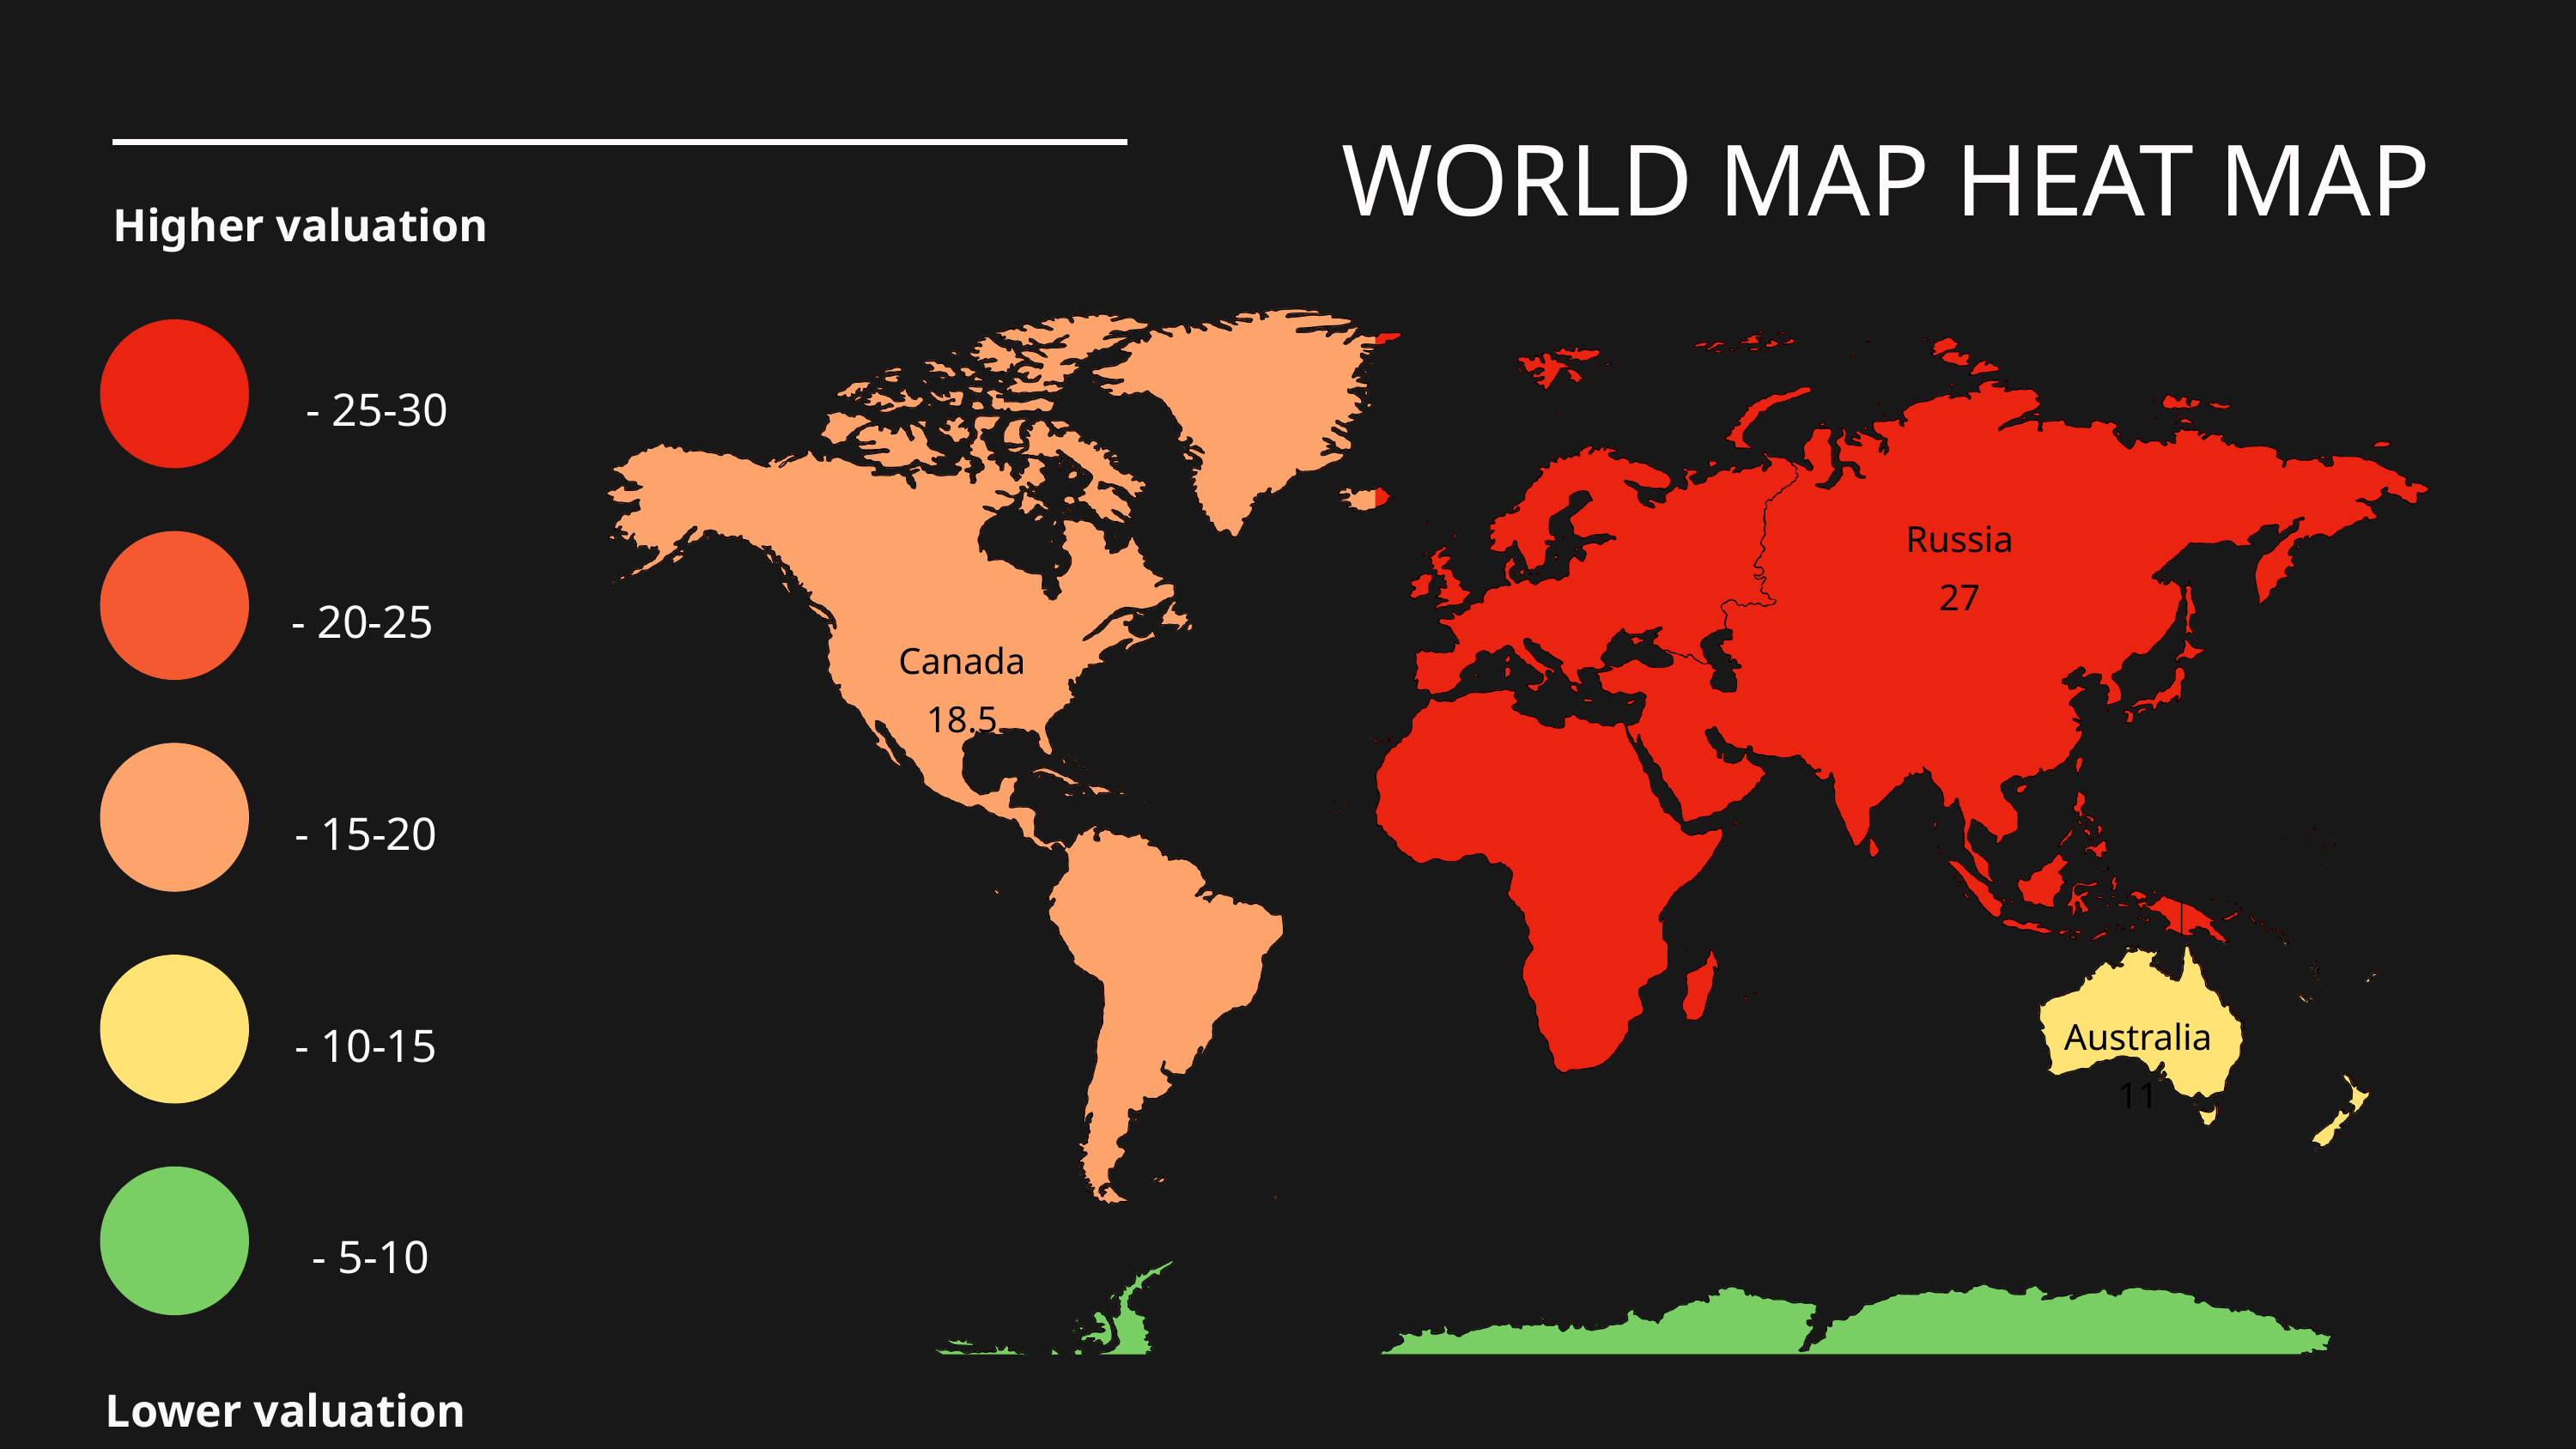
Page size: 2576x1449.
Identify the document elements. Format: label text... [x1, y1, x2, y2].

text_box Australia 11 [2047, 998, 2229, 1117]
text_box [1881, 942, 2409, 1164]
text_box - 15-20 [264, 785, 467, 859]
text_box WORLD MAP HEAT MAP [1159, 74, 2432, 236]
text_box - 5-10 [277, 1209, 464, 1283]
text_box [100, 954, 250, 1104]
text_box Lower valuation [105, 1362, 556, 1437]
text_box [100, 530, 250, 681]
text_box [604, 308, 1376, 1240]
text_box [100, 1166, 250, 1316]
text_box - 20-25 [261, 573, 464, 647]
text_box Higher valuation [112, 176, 617, 251]
text_box Canada 18.5 [861, 622, 1063, 741]
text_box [100, 318, 250, 469]
text_box - 10-15 [268, 997, 464, 1071]
text_box [1376, 308, 2432, 1240]
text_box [100, 743, 250, 892]
text_box - 25-30 [260, 361, 494, 436]
text_box Russia 27 [1881, 500, 2038, 619]
text_box [604, 1240, 2432, 1355]
